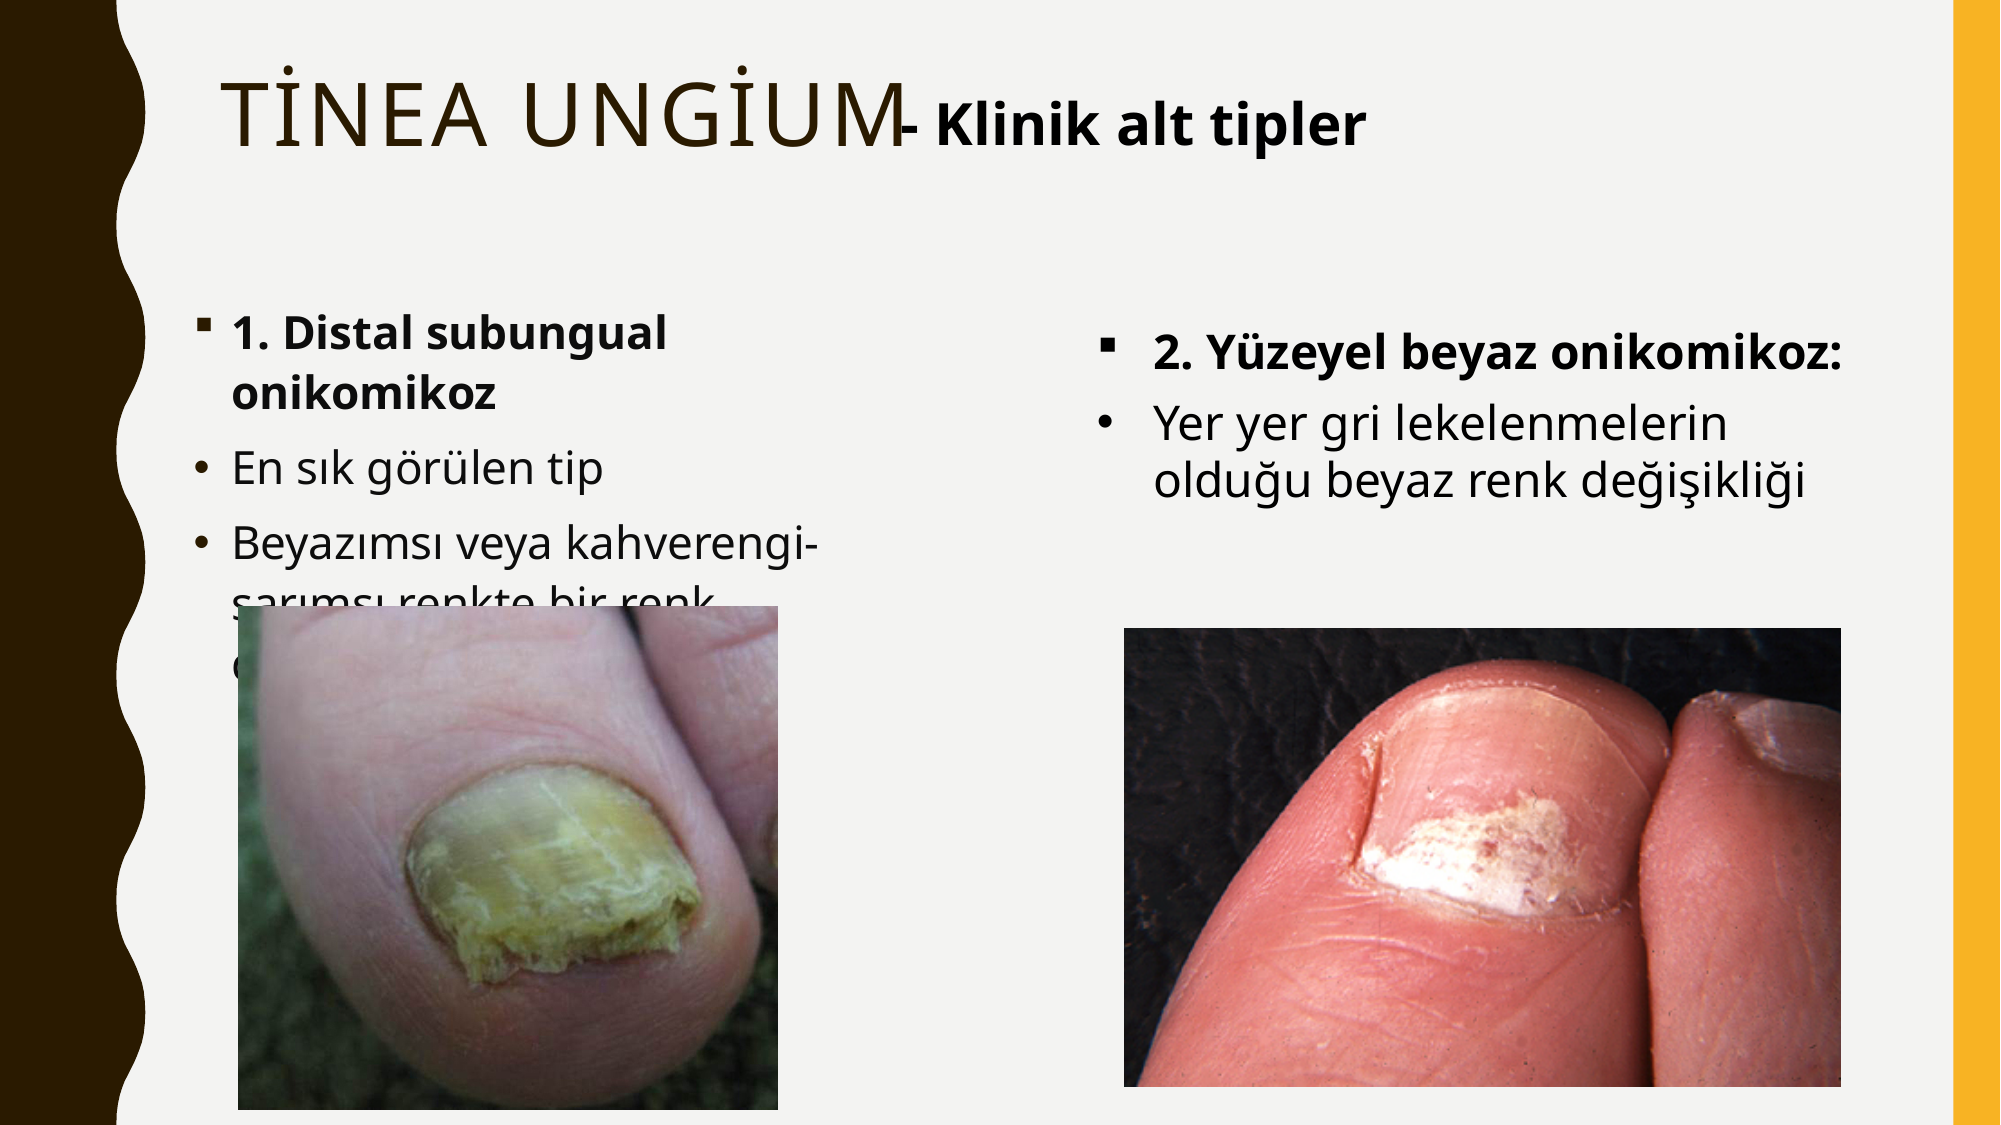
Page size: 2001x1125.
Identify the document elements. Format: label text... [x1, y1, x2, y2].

text_box 2. Yüzeyel beyaz onikomikoz: Yer yer gri lekelenmelerin olduğu beyaz renk değişikliği [1082, 314, 1883, 582]
text_box - Klinik alt tipler [886, 79, 1464, 165]
picture [238, 606, 778, 1110]
picture [1124, 628, 1841, 1087]
title Tinea ungium [205, 62, 928, 196]
list 1. Distal subungual onikomikoz En sık görülen tip Beyazımsı veya kahverengi-sarımsı renkte bir renk değişikliği [178, 290, 915, 577]
